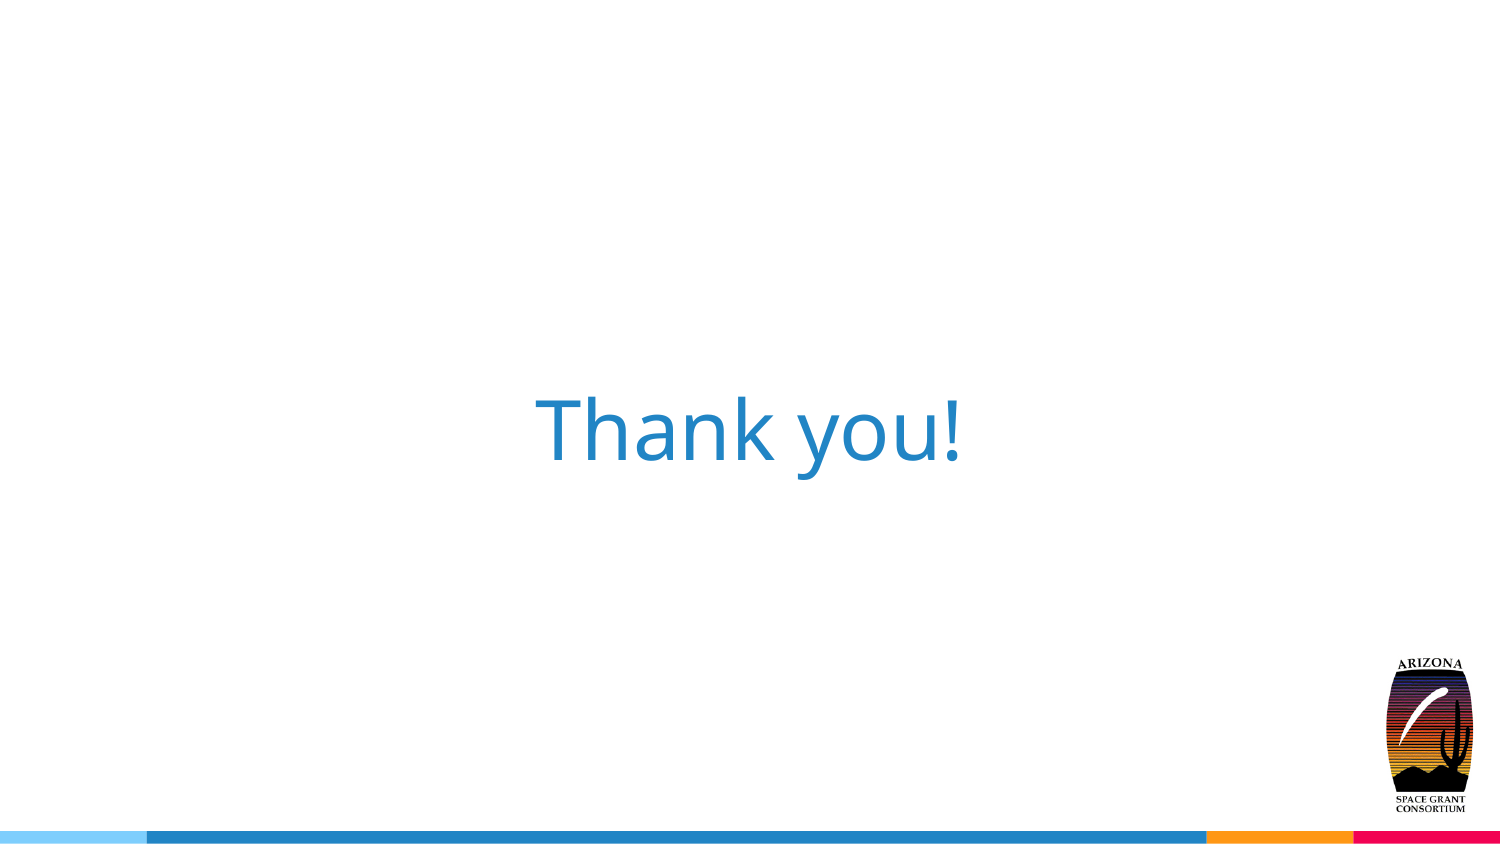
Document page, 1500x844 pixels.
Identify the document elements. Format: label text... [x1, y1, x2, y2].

picture [1367, 649, 1492, 816]
title Thank you! [219, 351, 1281, 493]
